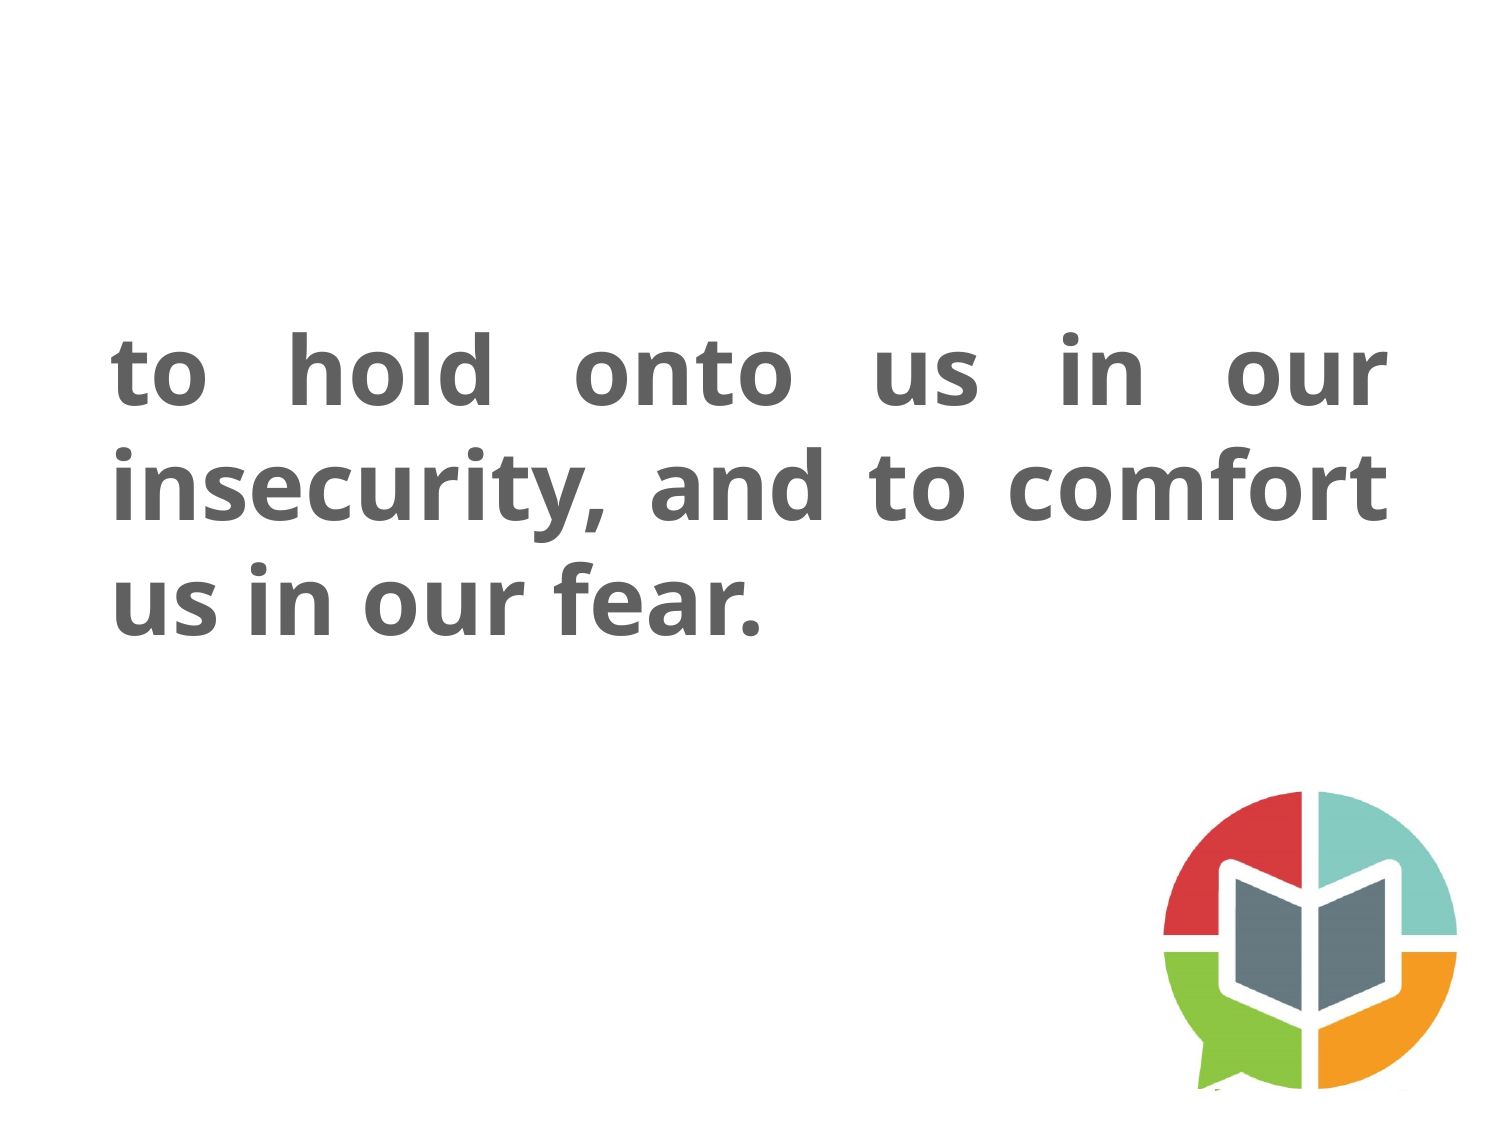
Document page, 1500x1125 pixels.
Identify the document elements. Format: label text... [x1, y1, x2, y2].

picture [1163, 786, 1459, 1091]
text_box to hold onto us in our insecurity, and to comfort us in our fear. [94, 302, 1406, 663]
